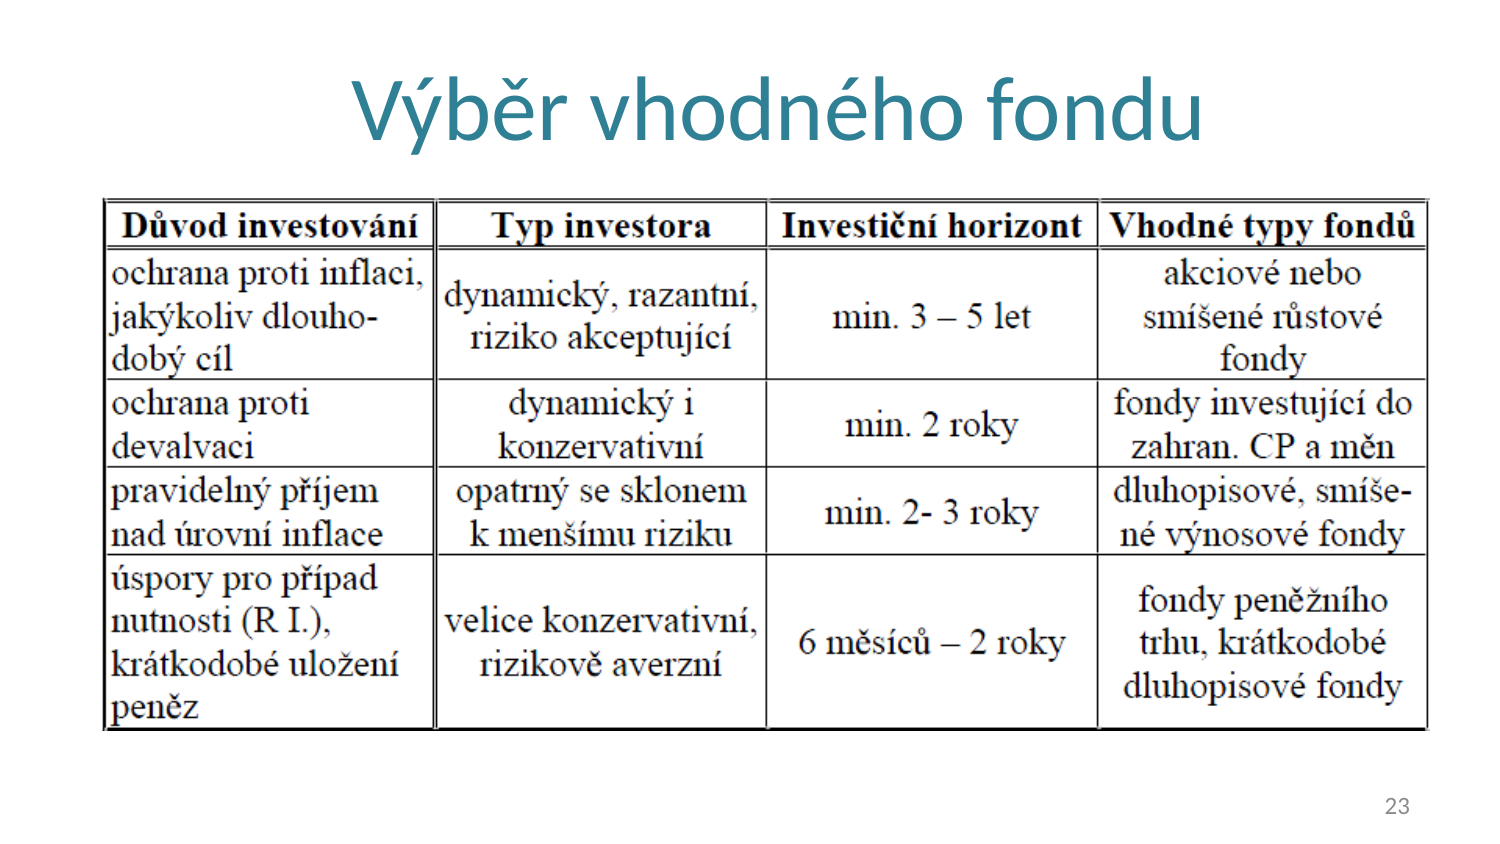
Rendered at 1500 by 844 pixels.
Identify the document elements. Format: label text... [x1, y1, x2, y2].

title Výběr vhodného fondu [336, 33, 1425, 175]
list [100, 197, 1431, 731]
slide_number 23 [1074, 782, 1425, 828]
